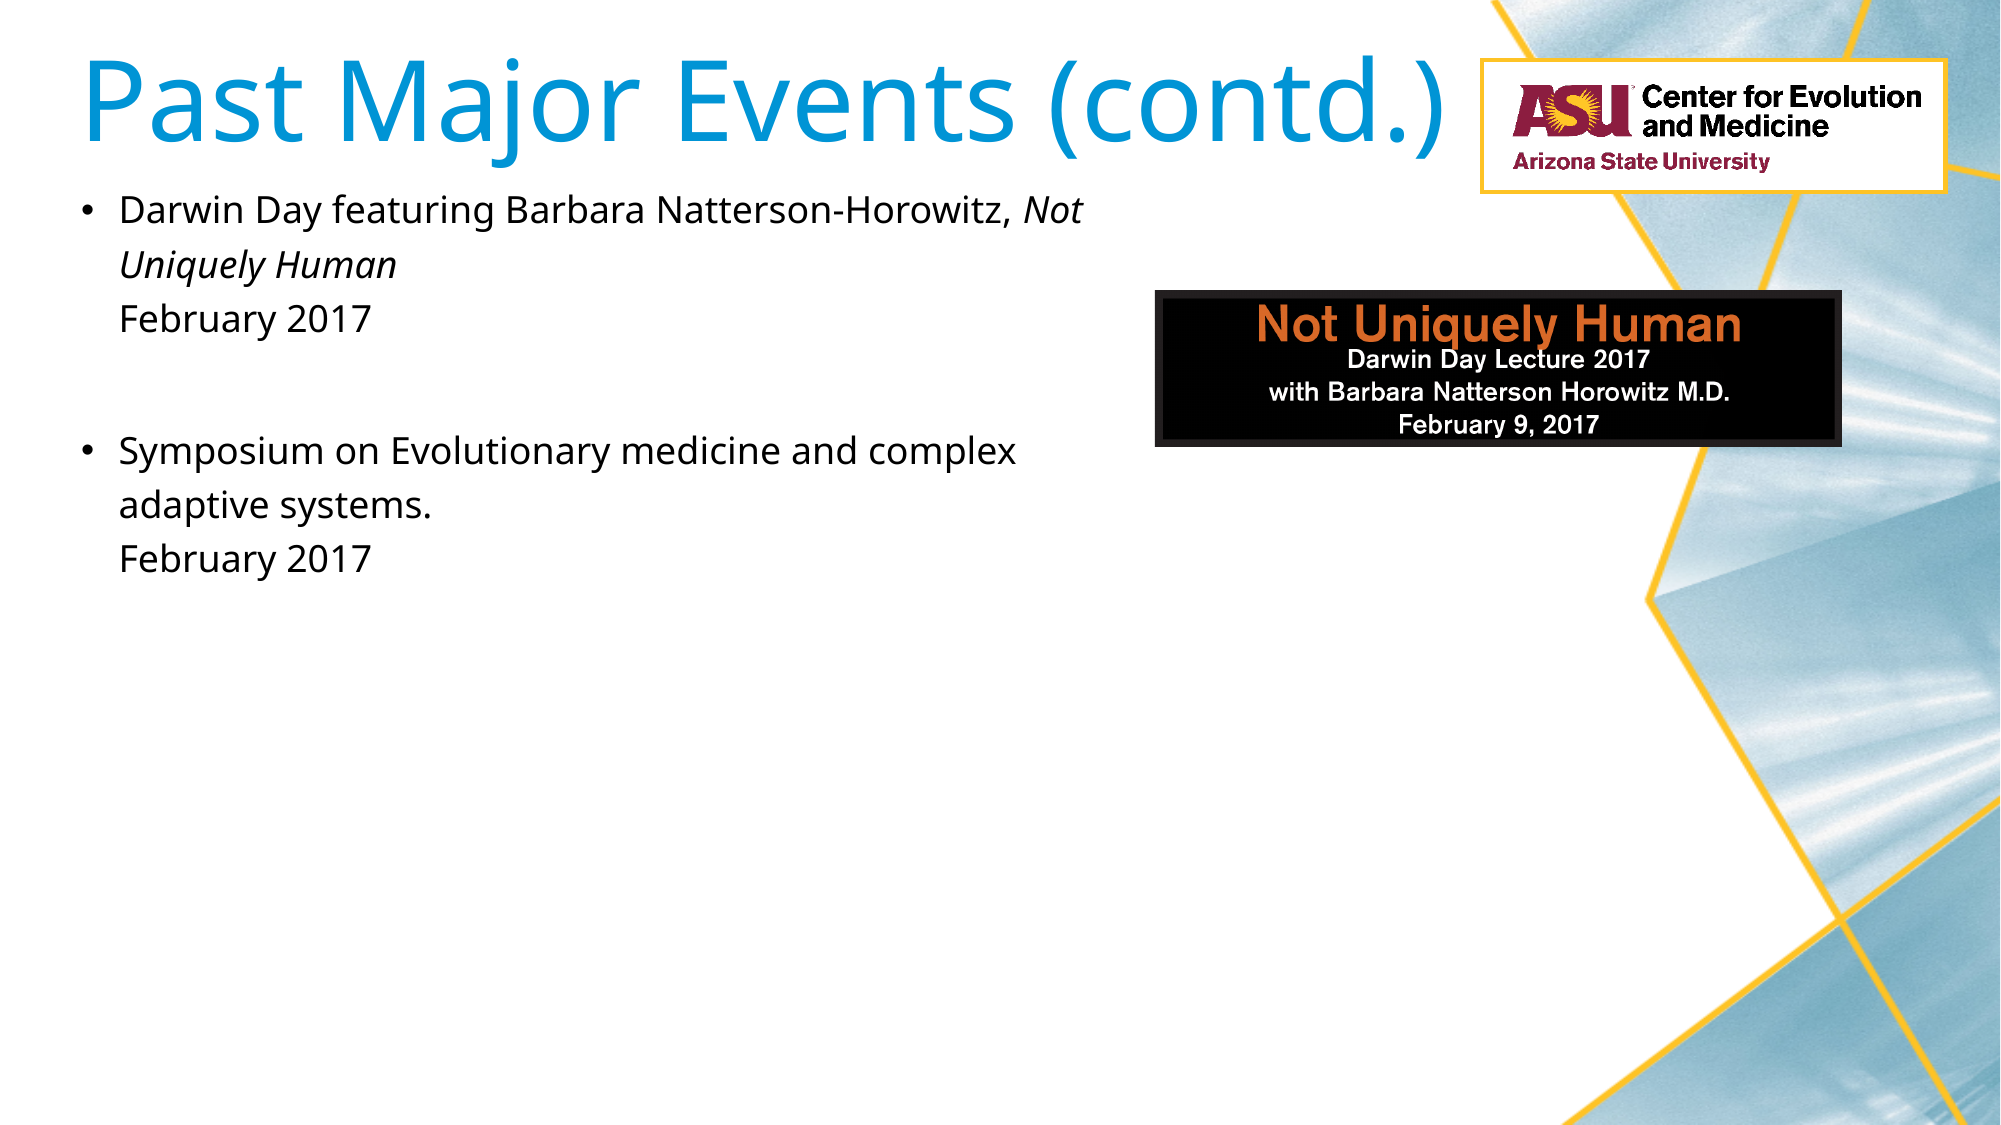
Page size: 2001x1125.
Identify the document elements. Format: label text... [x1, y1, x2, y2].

title Past Major Events (contd.) [64, 63, 1790, 148]
picture [0, 0, 2001, 1125]
list Darwin Day featuring Barbara Natterson-Horowitz, Not Uniquely Human February 2017 Symposium on Evolutionary medicine and complex adaptive systems. February 2017 [66, 170, 1171, 1025]
